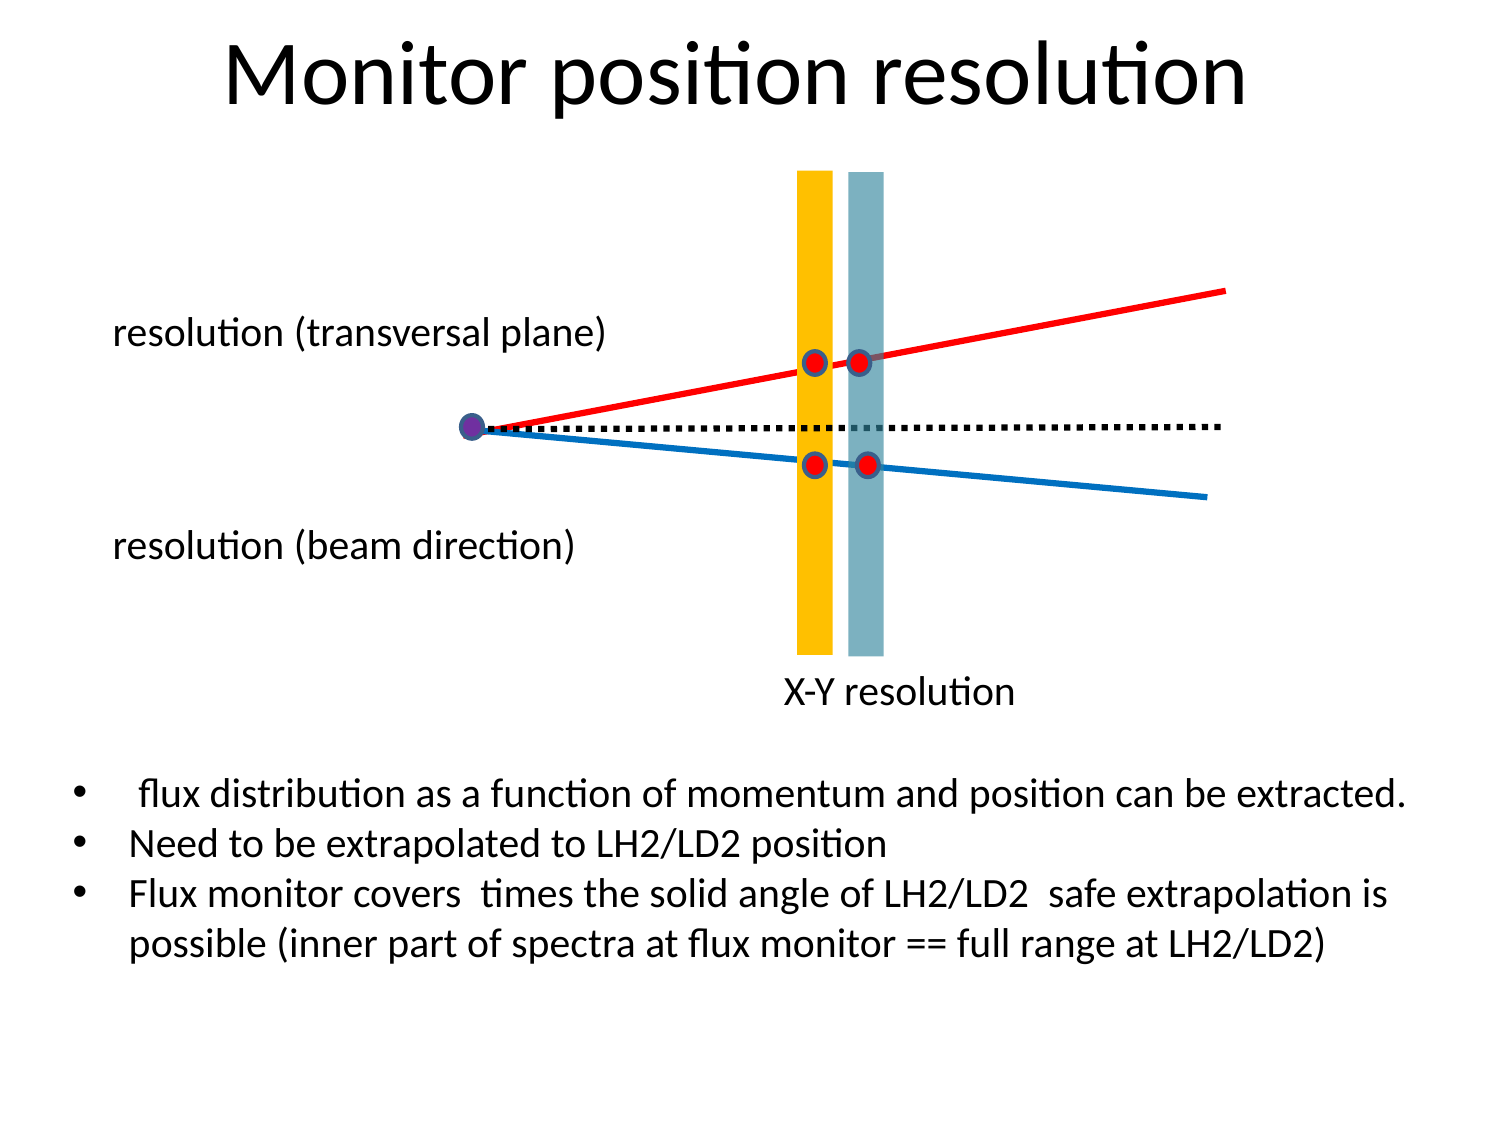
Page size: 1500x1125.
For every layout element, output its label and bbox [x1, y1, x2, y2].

text_box [795, 506, 835, 657]
text_box [462, 290, 1226, 426]
text_box [479, 438, 1208, 498]
text_box [462, 426, 1226, 430]
text_box [846, 170, 886, 289]
text_box [795, 169, 835, 289]
text_box [846, 506, 886, 659]
